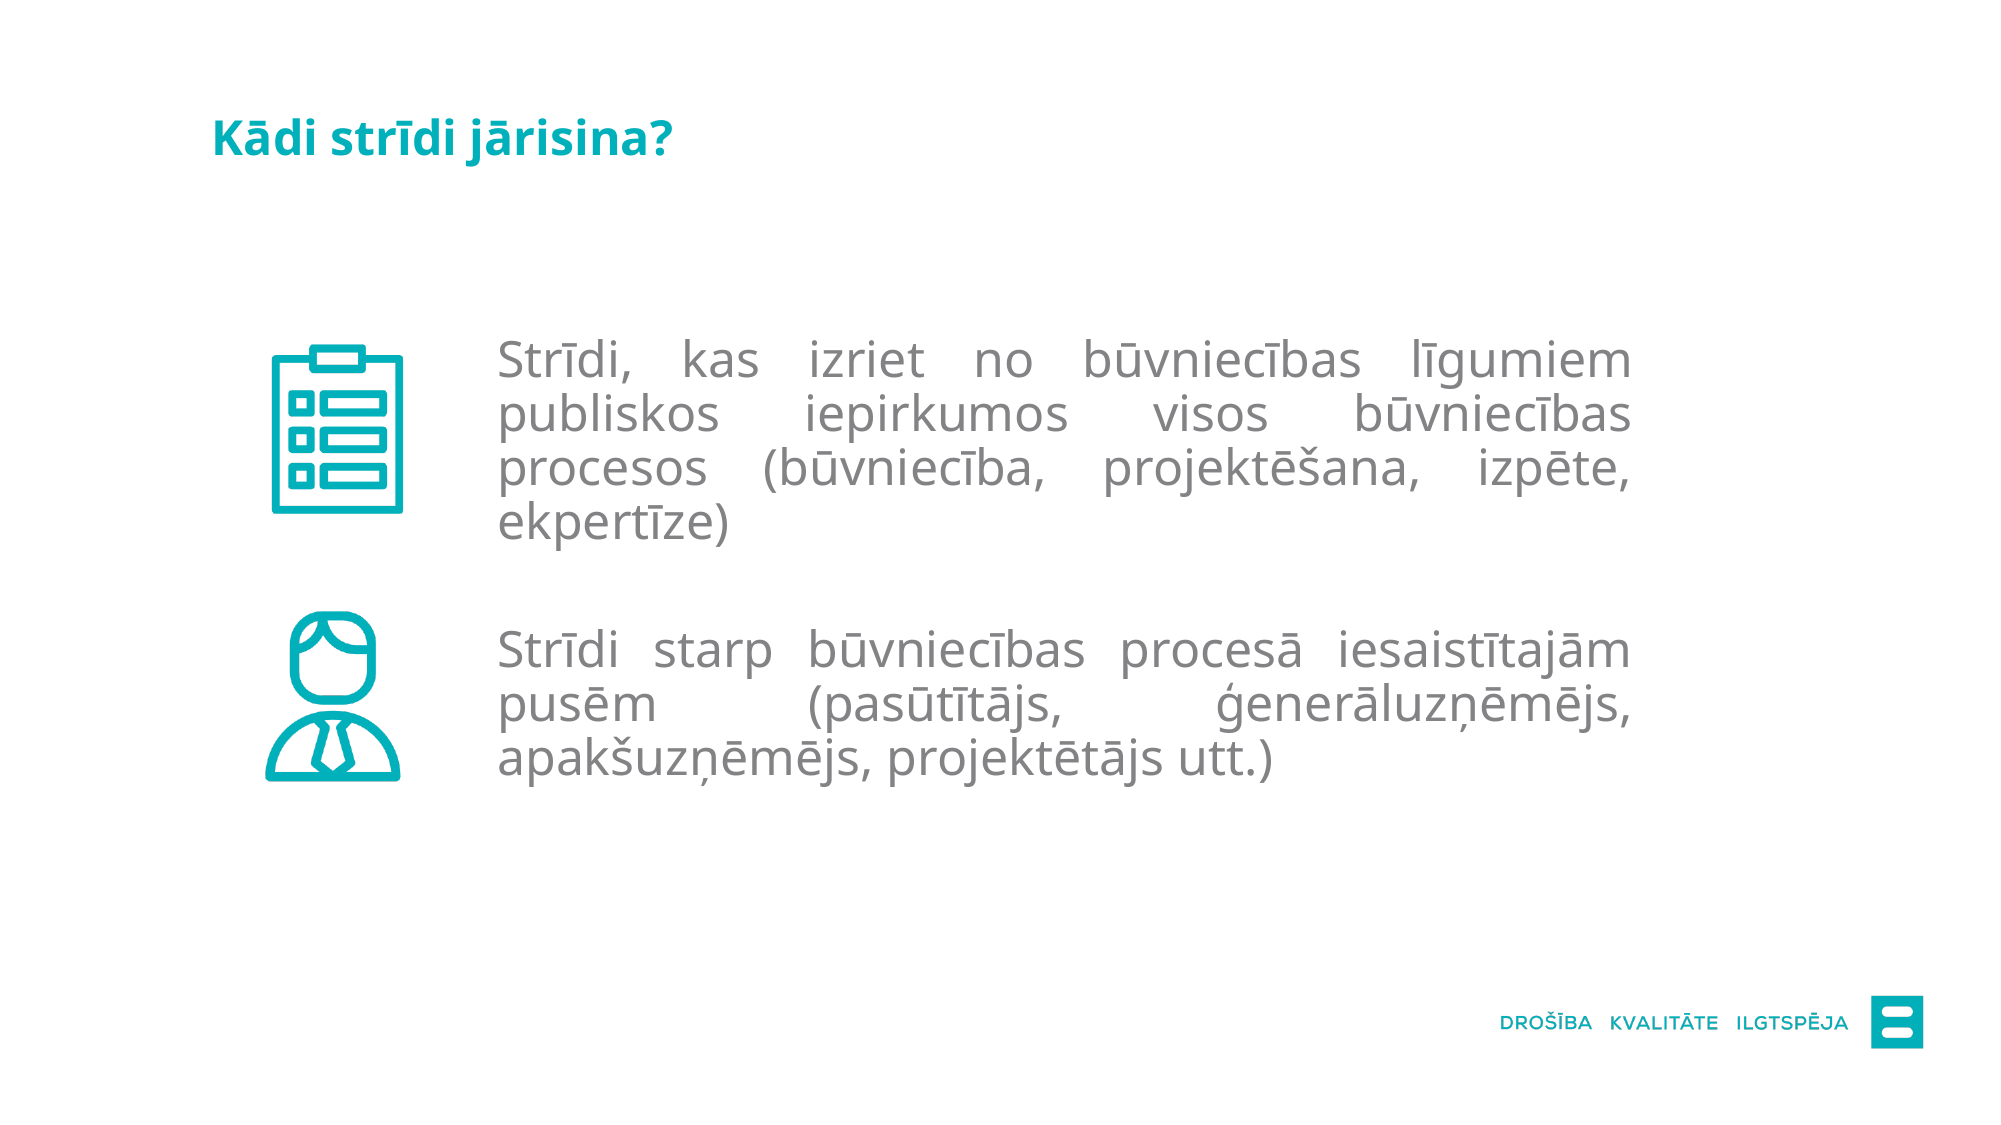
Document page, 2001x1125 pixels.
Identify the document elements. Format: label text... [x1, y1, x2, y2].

picture [246, 610, 419, 783]
title Kādi strīdi jārisina? [196, 69, 1423, 288]
picture [250, 342, 423, 514]
text_box Strīdi, kas izriet no būvniecības līgumiem publiskos iepirkumos visos būvniecības procesos (būvniecība, projektēšana, izpēte, ekpertīze) Strīdi starp būvniecības procesā iesaistītajām pusēm (pasūtītājs, ģenerāluzņēmējs, apakšuzņēmējs, projektētājs utt.) [468, 243, 1649, 928]
picture [1501, 995, 1924, 1049]
